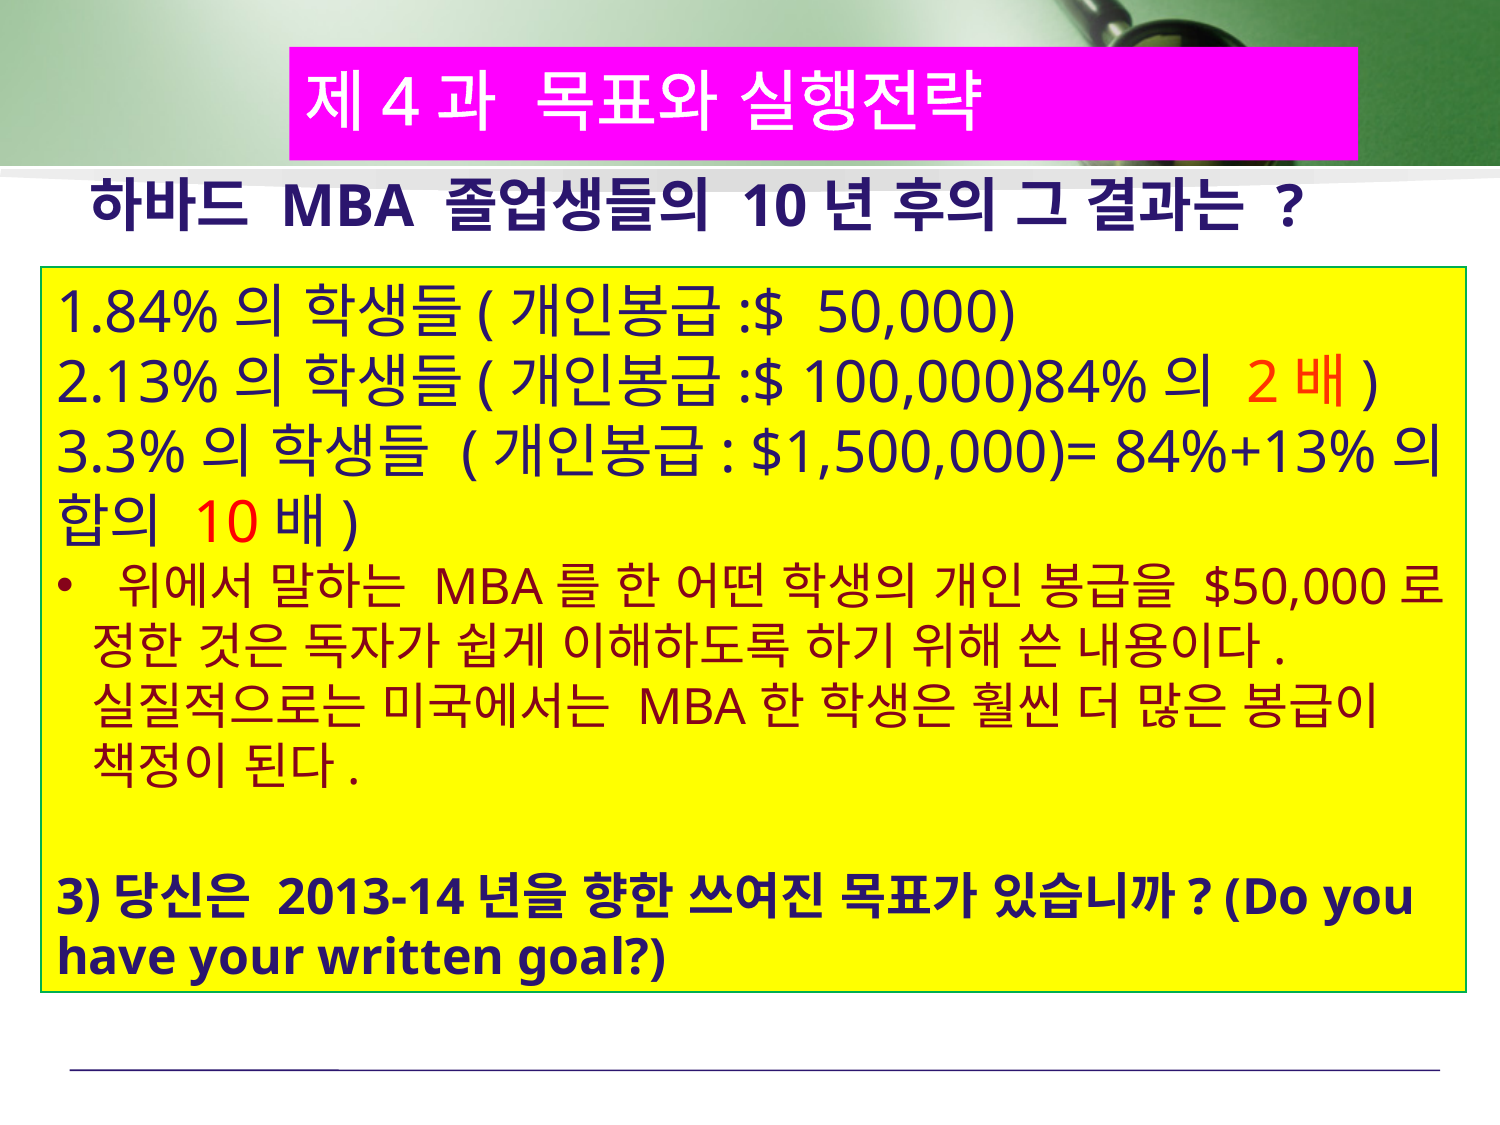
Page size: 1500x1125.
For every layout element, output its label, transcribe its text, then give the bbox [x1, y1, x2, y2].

text_box 하바드 MBA 졸업생들의 10년 후의 그 결과는 ? [74, 160, 1363, 246]
text_box 제4과 목표와 실행전략 [289, 46, 1359, 161]
text_box 1.84%의 학생들(개인봉급:$ 50,000) 2.13%의 학생들(개인봉급:$ 100,000)84%의 2배) 3.3%의 학생들 (개인봉급: $1,500,000)= 84%+13%의 합의 10배) 위에서 말하는 MBA를 한 어떤 학생의 개인 봉급을 $50,000로 정한 것은 독자가 쉽게 이해하도록 하기 위해 쓴 내용이다. 실질적으로는 미국에서는 MBA한 학생은 훨씬 더 많은 봉급이 책정이 된다. 3)당신은 2013-14년을 향한 쓰여진 목표가 있습니까? (Do you have your written goal?) [41, 267, 1467, 992]
picture [0, 0, 1500, 166]
